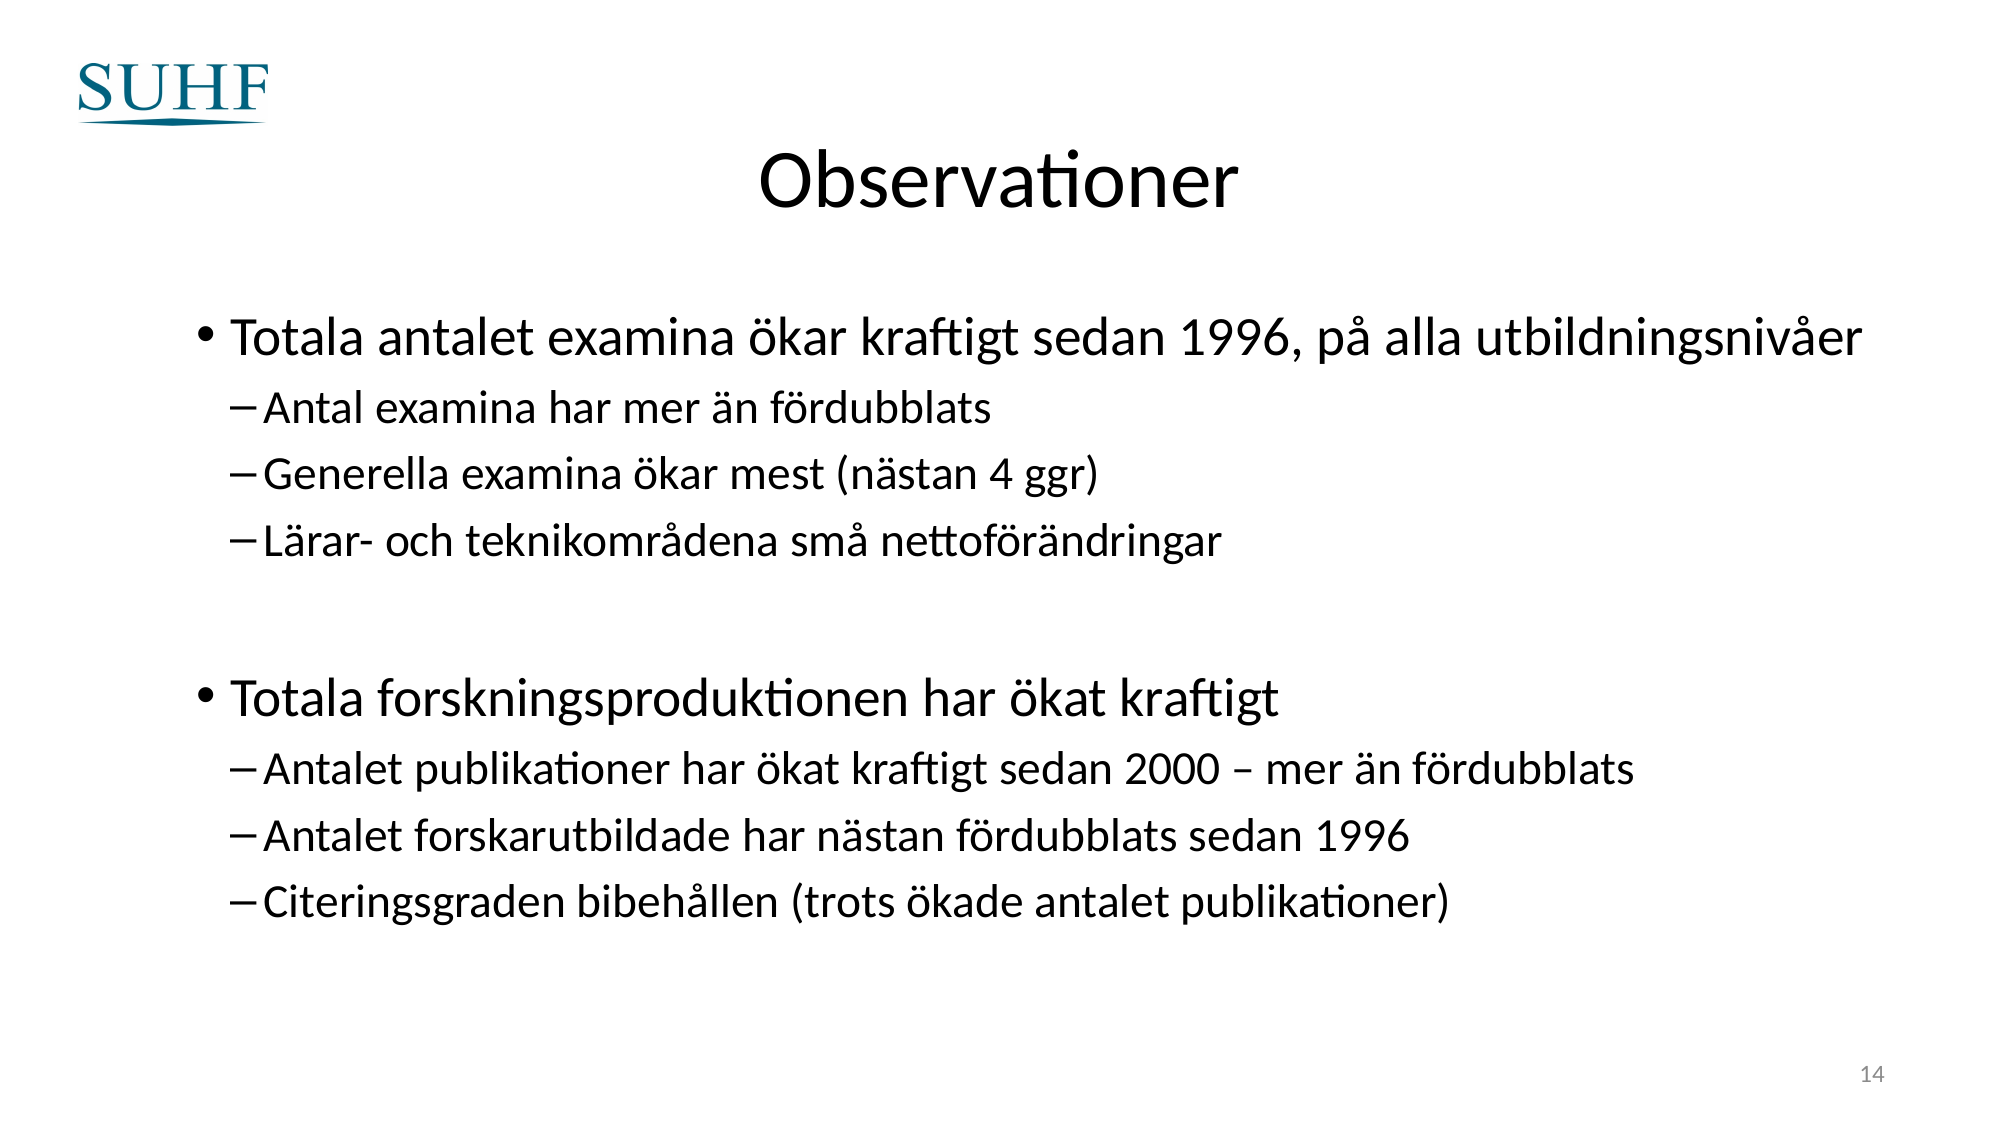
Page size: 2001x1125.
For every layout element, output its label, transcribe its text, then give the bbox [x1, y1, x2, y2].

title Observationer [181, 68, 1819, 279]
slide_number 14 [1614, 1042, 1900, 1103]
list Totala antalet examina ökar kraftigt sedan 1996, på alla utbildningsnivåer Antal examina har mer än fördubblats Generella examina ökar mest (nästan 4 ggr) Lärar- och teknikområdena små nettoförändringar Totala forskningsproduktionen har ökat kraftigt Antalet publikationer har ökat kraftigt sedan 2000 – mer än fördubblats Antalet forskarutbildade har nästan fördubblats sedan 1996 Citeringsgraden bibehållen (trots ökade antalet publikationer) [181, 292, 1883, 965]
picture [78, 62, 268, 126]
